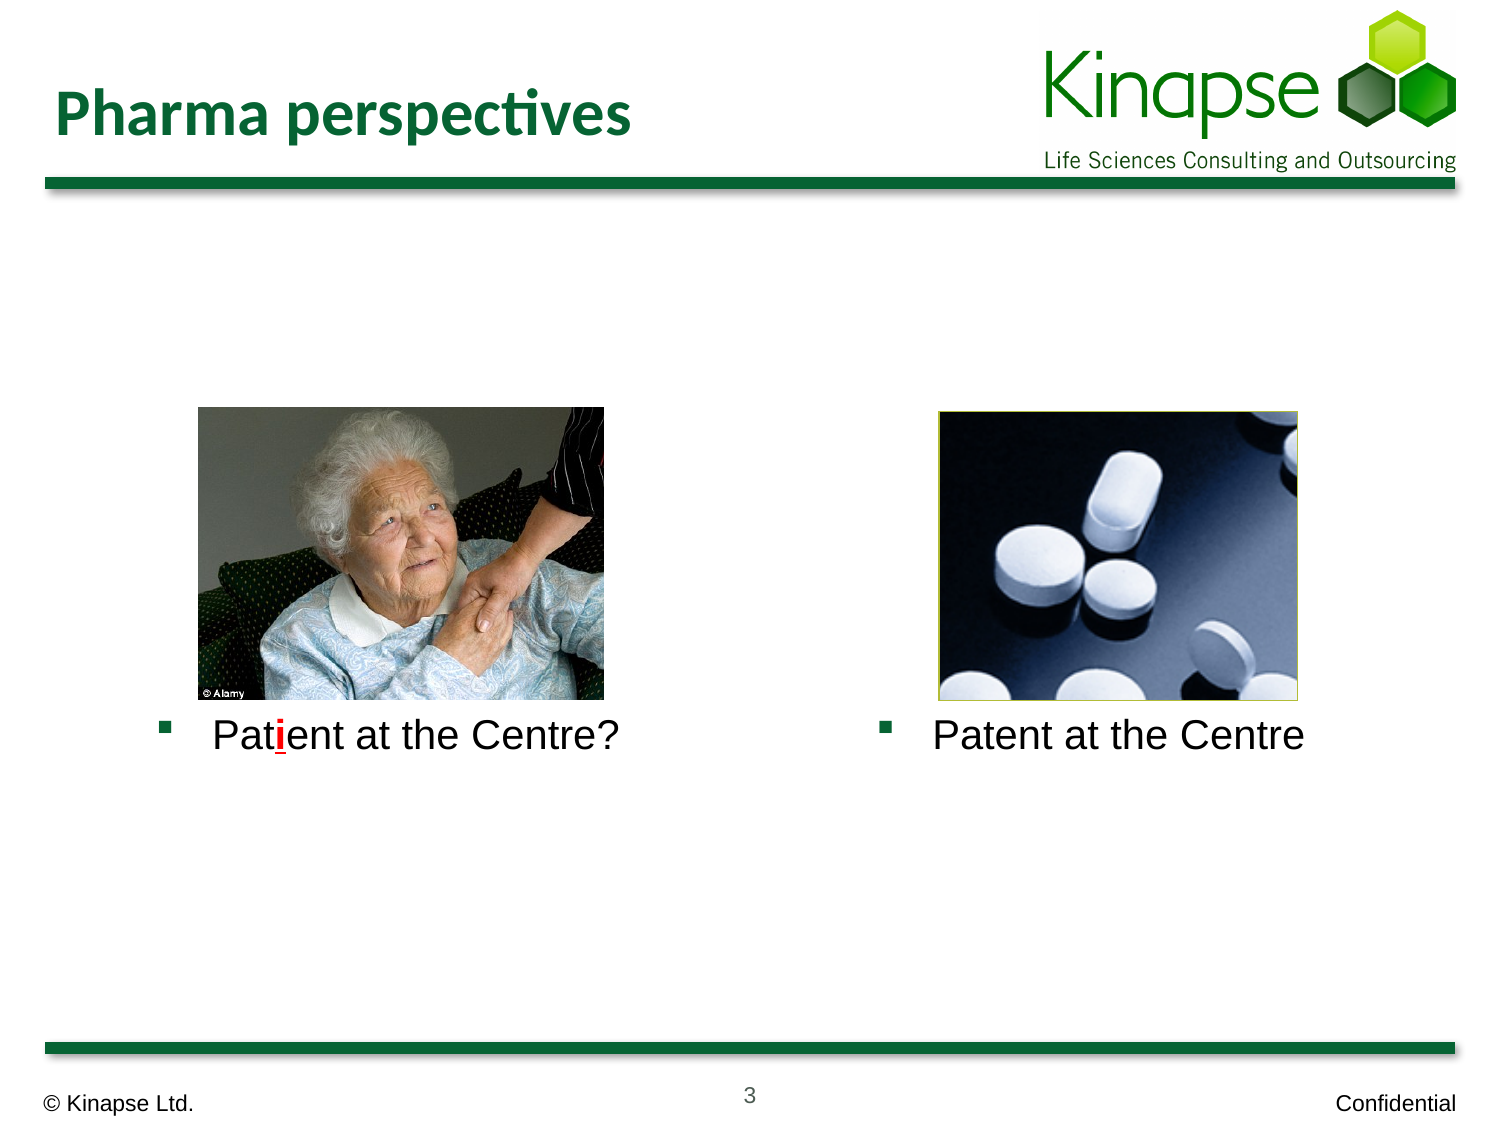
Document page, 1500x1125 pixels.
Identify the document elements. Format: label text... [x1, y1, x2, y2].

picture [939, 412, 1297, 701]
picture [1039, 10, 1456, 173]
title Pharma perspectives [40, 31, 1022, 196]
text_box 2 [575, 1073, 925, 1124]
list Patent at the Centre [860, 700, 1363, 788]
picture [198, 407, 605, 701]
text_box Patient at the Centre? [140, 700, 768, 788]
